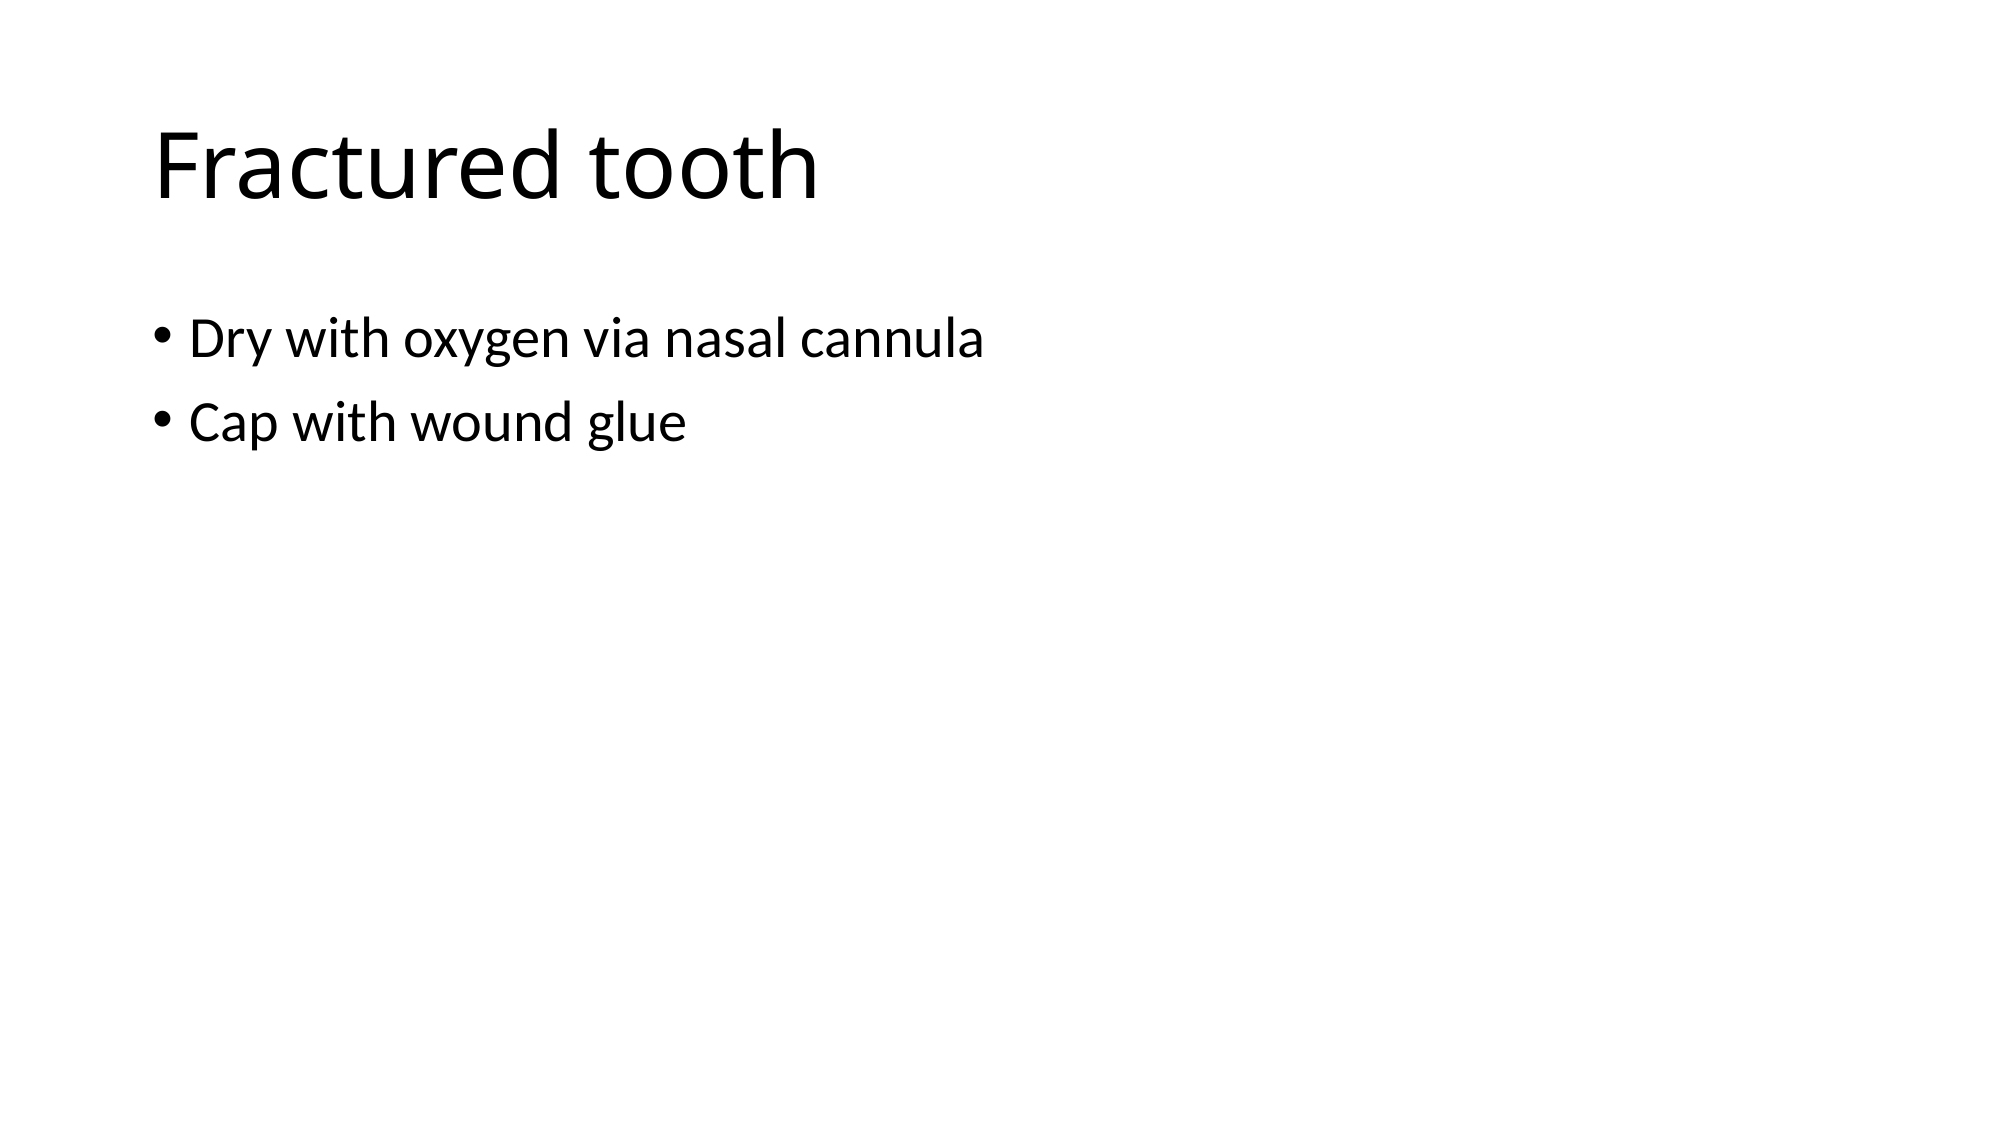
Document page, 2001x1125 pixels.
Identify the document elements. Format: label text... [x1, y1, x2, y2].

list Dry with oxygen via nasal cannula Cap with wound glue [137, 299, 1863, 1014]
title Fractured tooth [137, 59, 1863, 278]
